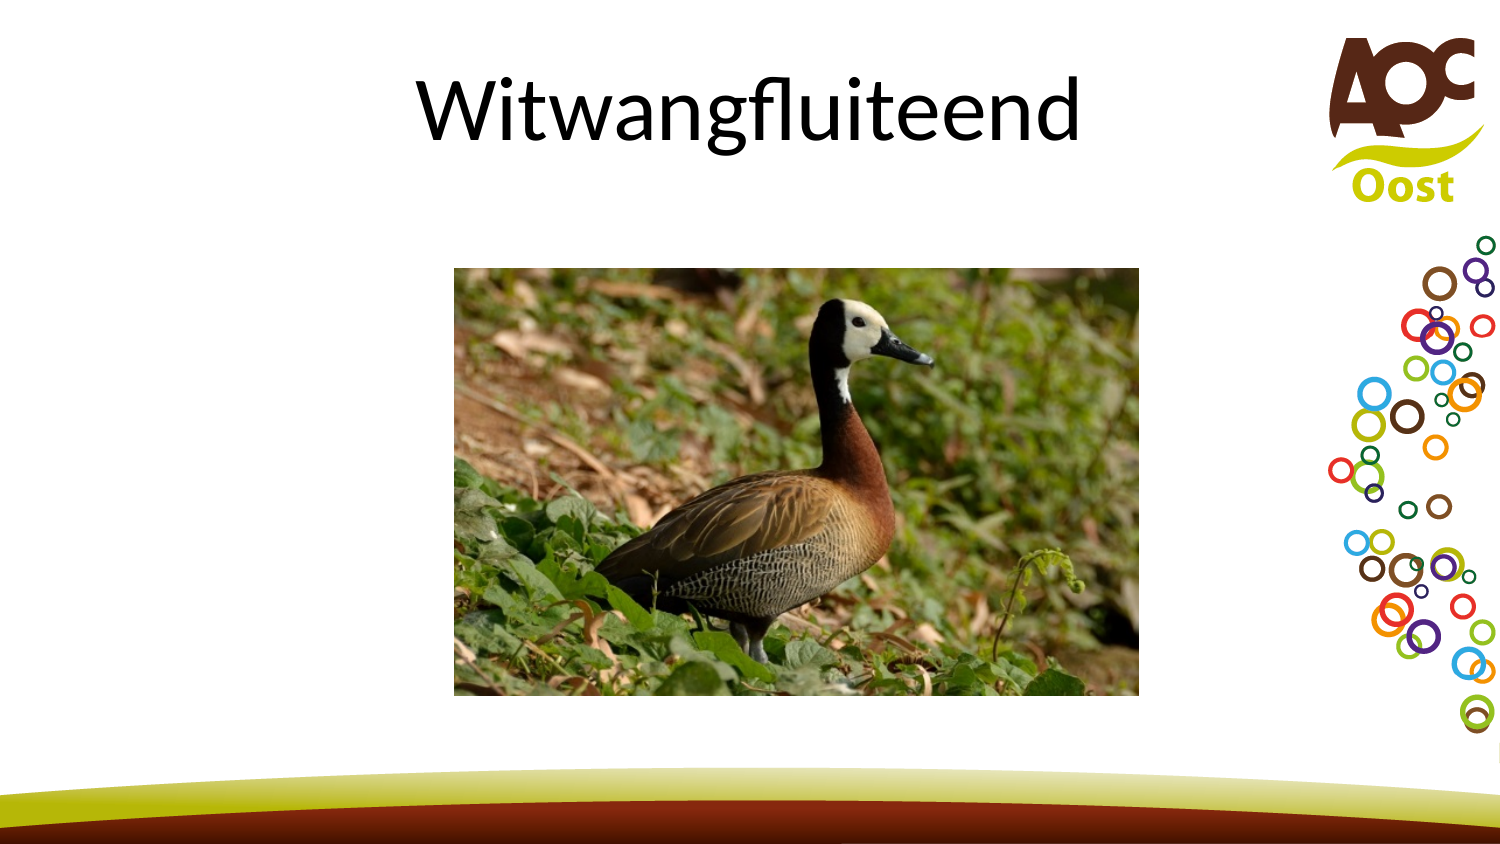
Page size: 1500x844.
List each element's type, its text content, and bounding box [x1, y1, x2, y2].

title Witwangfluiteend [75, 33, 1425, 175]
picture [0, 0, 1500, 844]
